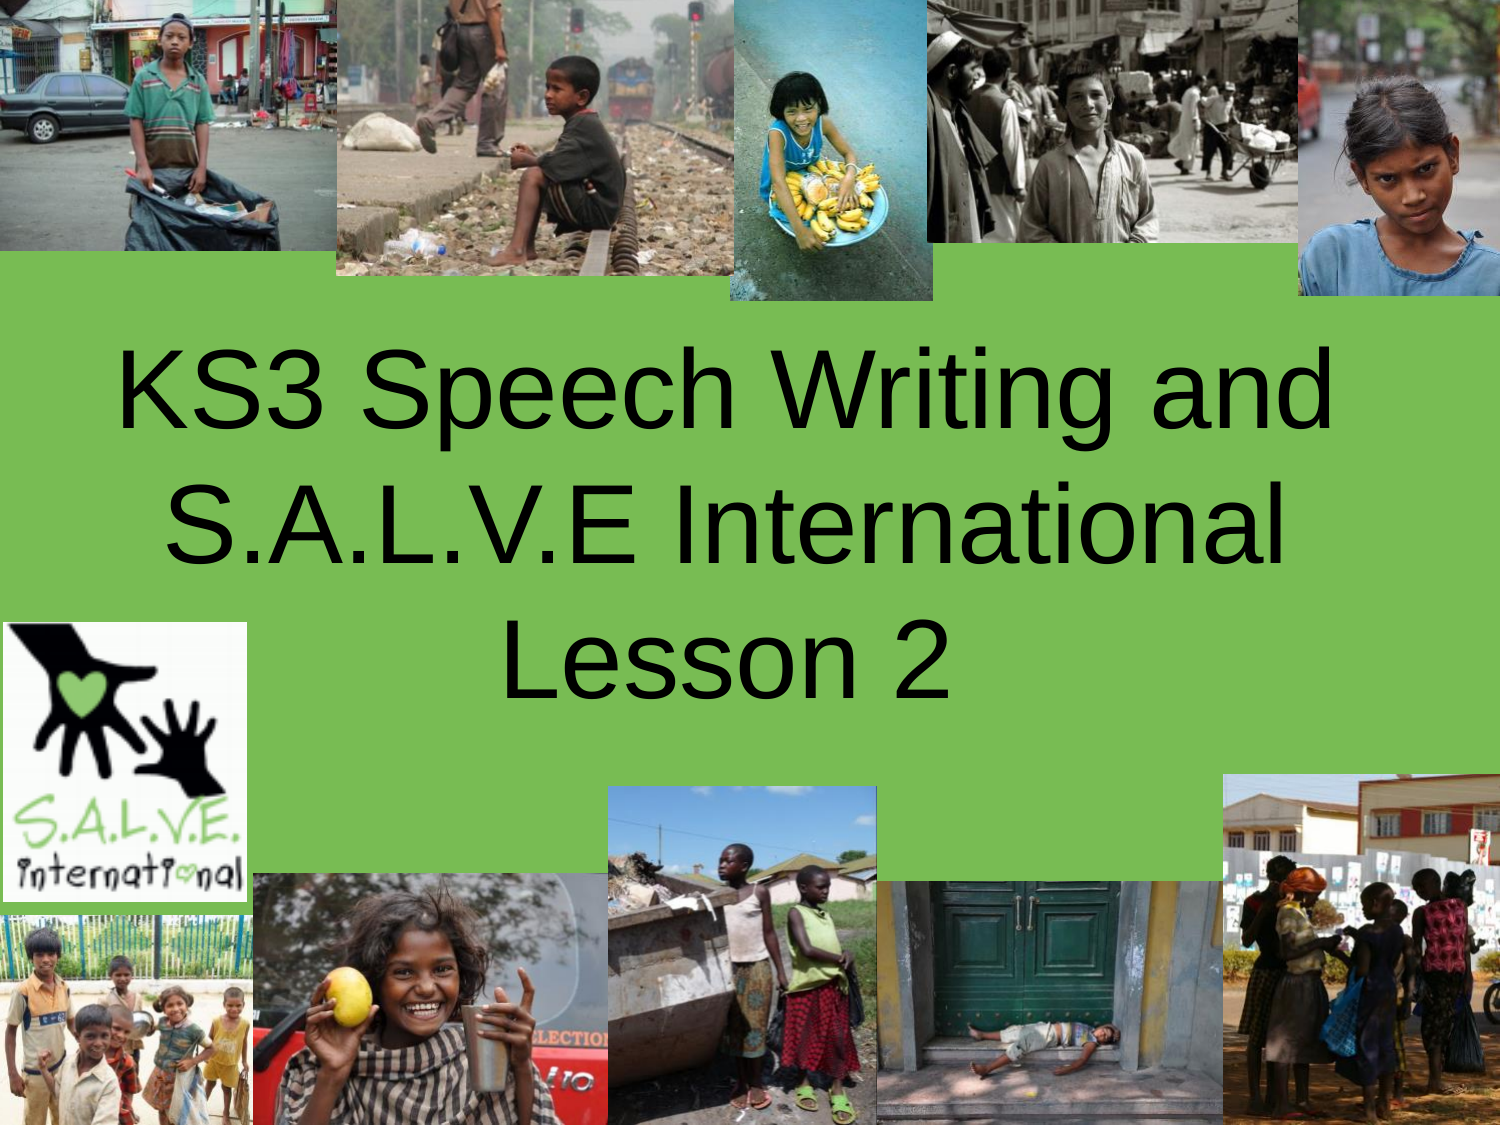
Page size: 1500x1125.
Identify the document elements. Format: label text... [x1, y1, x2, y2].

picture [0, 0, 1500, 301]
picture [3, 622, 247, 903]
picture [0, 774, 1500, 1125]
text_box KS3 Speech Writing and S.A.L.V.E International Lesson 2 [64, 397, 1388, 639]
